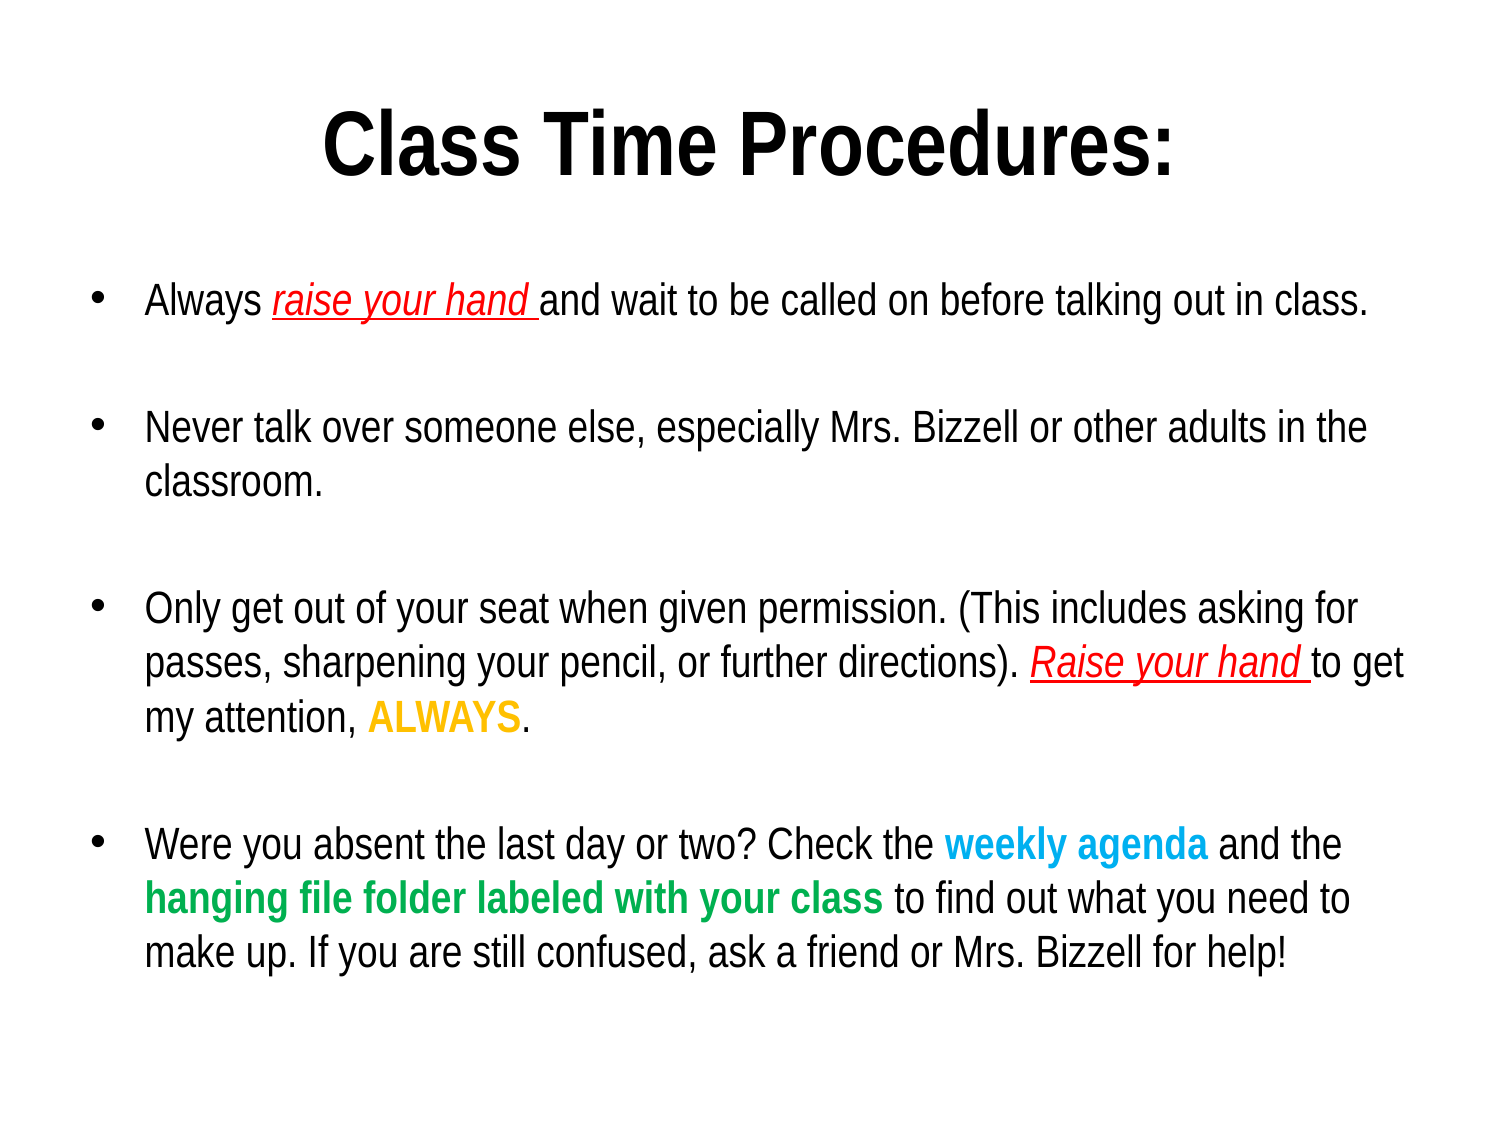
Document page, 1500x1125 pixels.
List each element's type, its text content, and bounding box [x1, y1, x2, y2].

list Always raise your hand and wait to be called on before talking out in class. Never talk over someone else, especially Mrs. Bizzell or other adults in the classroom. Only get out of your seat when given permission. (This includes asking for passes, sharpening your pencil, or further directions). Raise your hand to get my attention, ALWAYS. Were you absent the last day or two? Check the weekly agenda and the hanging file folder labeled with your class to find out what you need to make up. If you are still confused, ask a friend or Mrs. Bizzell for help! [75, 262, 1425, 1005]
title Class Time Procedures: [75, 45, 1425, 233]
